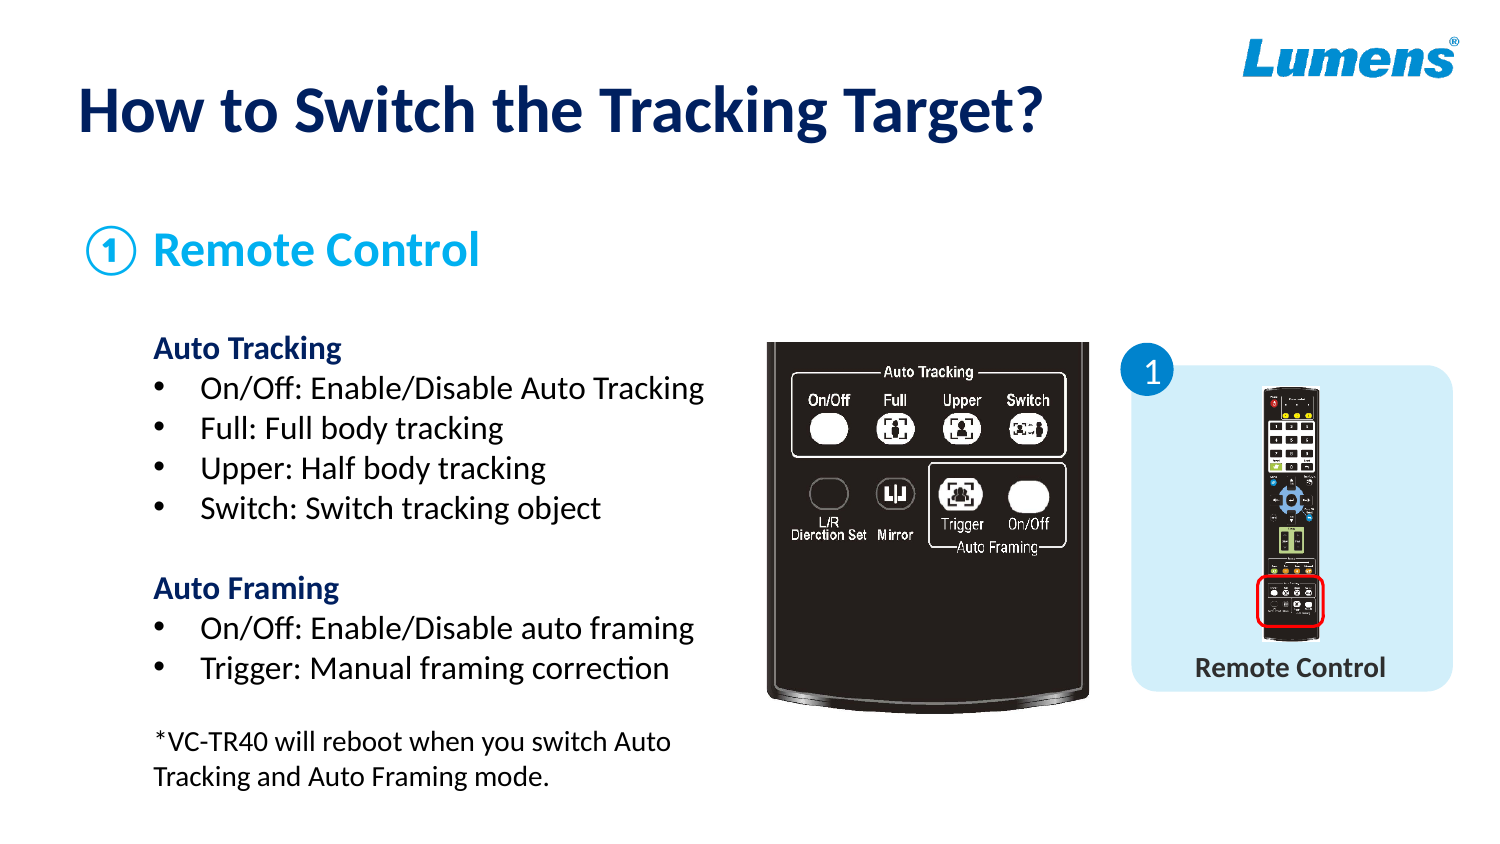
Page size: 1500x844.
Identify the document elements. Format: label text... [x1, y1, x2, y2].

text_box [1120, 342, 1453, 694]
text_box Remote Control Auto Tracking On/Off: Enable/Disable Auto Tracking Full: Full body tracking Upper: Half body tracking Switch: Switch tracking object Auto Framing On/Off: Enable/Disable auto framing Trigger: Manual framing correction [63, 209, 767, 694]
picture [1241, 26, 1460, 88]
text_box How to Switch the Tracking Target? [63, 58, 1247, 154]
picture [766, 342, 1090, 715]
text_box *VC-TR40 will reboot when you switch Auto Tracking and Auto Framing mode. [63, 714, 783, 800]
